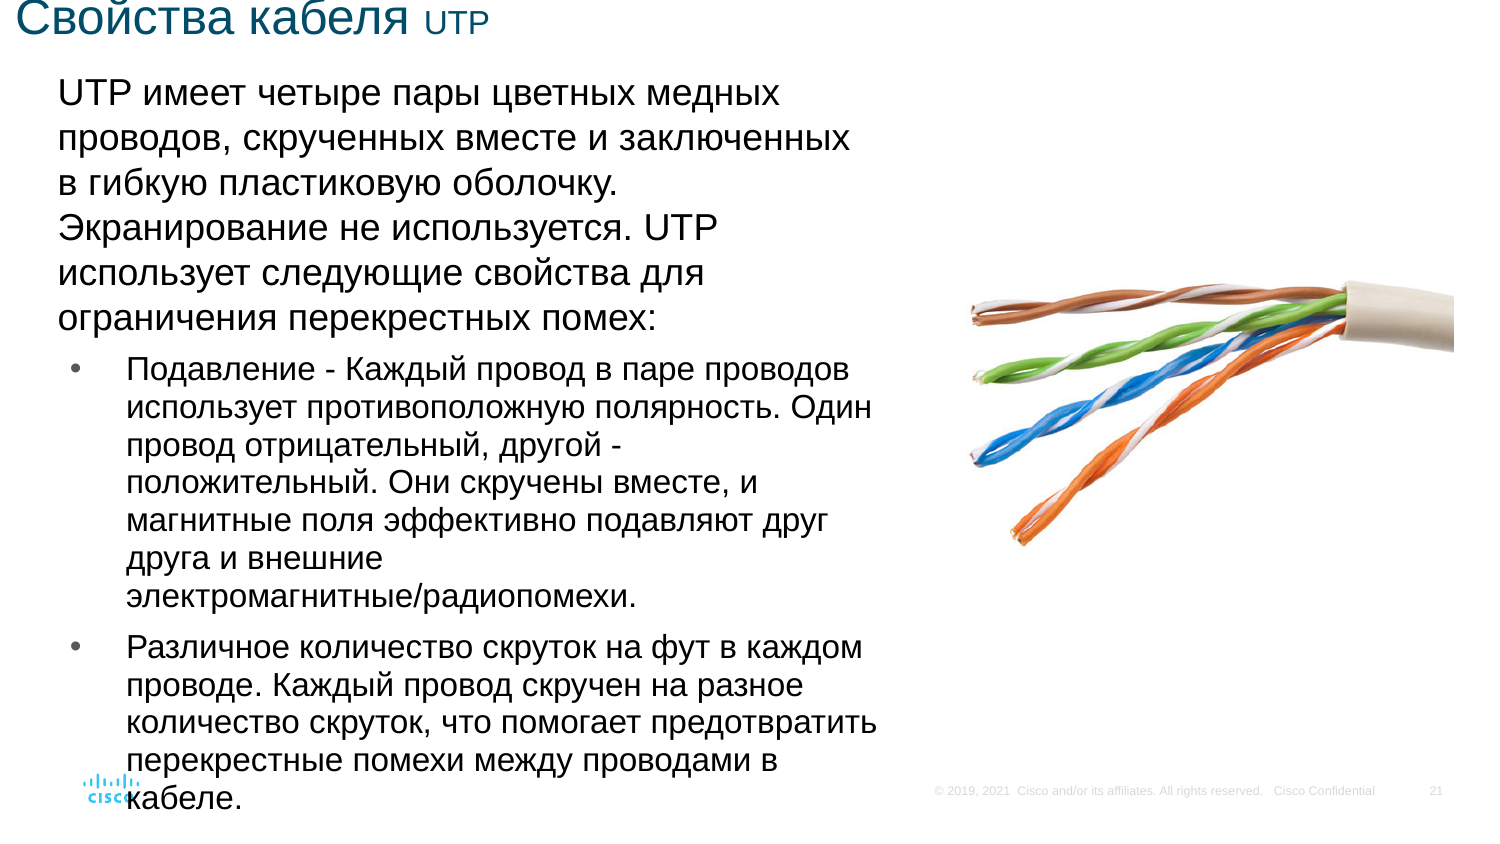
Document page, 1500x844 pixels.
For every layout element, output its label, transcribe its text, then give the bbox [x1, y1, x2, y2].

list UTP имеет четыре пары цветных медных проводов, скрученных вместе и заключенных в гибкую пластиковую оболочку. Экранирование не используется. UTP использует следующие свойства для ограничения перекрестных помех: Подавление - Каждый провод в паре проводов использует противоположную полярность. Один провод отрицательный, другой - положительный. Они скручены вместе, и магнитные поля эффективно подавляют друг друга и внешние электромагнитные/радиопомехи. Различное количество скруток на фут в каждом проводе. Каждый провод скручен на разное количество скруток, что помогает предотвратить перекрестные помехи между проводами в кабеле. [42, 60, 897, 829]
picture [924, 248, 1481, 554]
title Свойства кабеля UTP [0, 0, 1369, 121]
